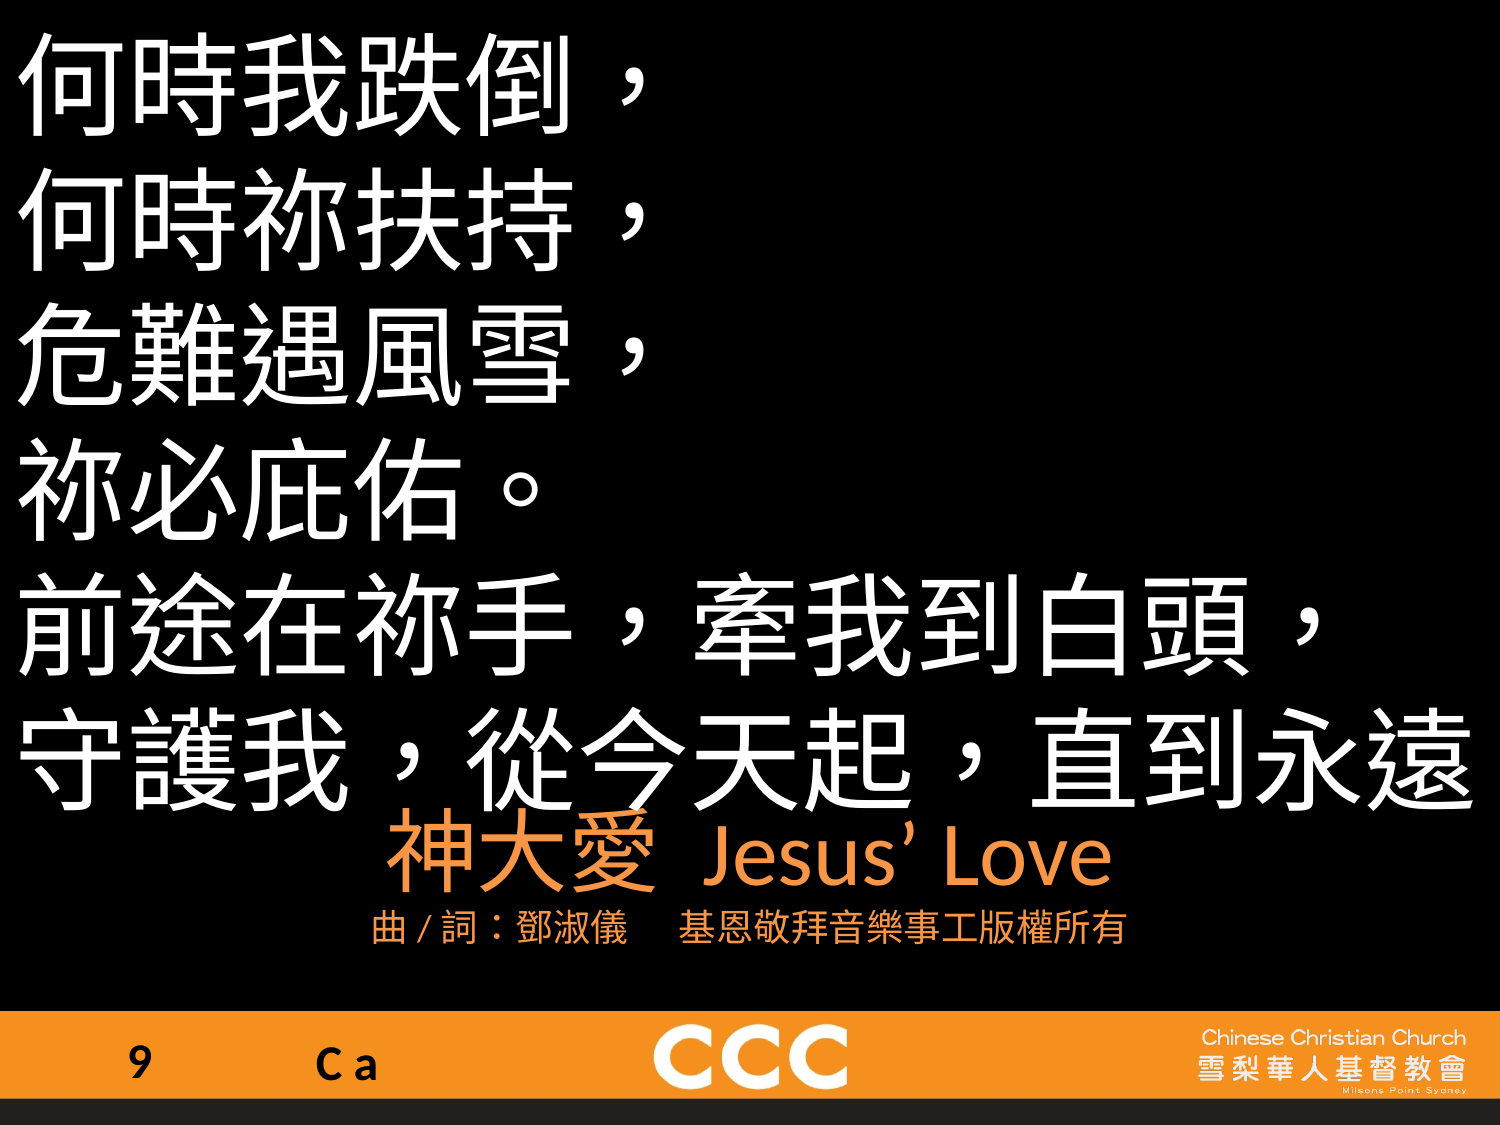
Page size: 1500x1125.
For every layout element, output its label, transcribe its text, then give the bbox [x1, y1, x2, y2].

text_box 何時我跌倒， 何時祢扶持， 危難遇風雪， 祢必庇佑。 前途在祢手，牽我到白頭， 守護我，從今天起，直到永遠 [0, 7, 1500, 832]
slide_number 9 [112, 1020, 215, 1094]
text_box 神大愛 Jesus’ Love 曲/詞：鄧淑儀 基恩敬拜音樂事工版權所有 [0, 832, 1500, 1125]
text_box C a [301, 1023, 431, 1099]
